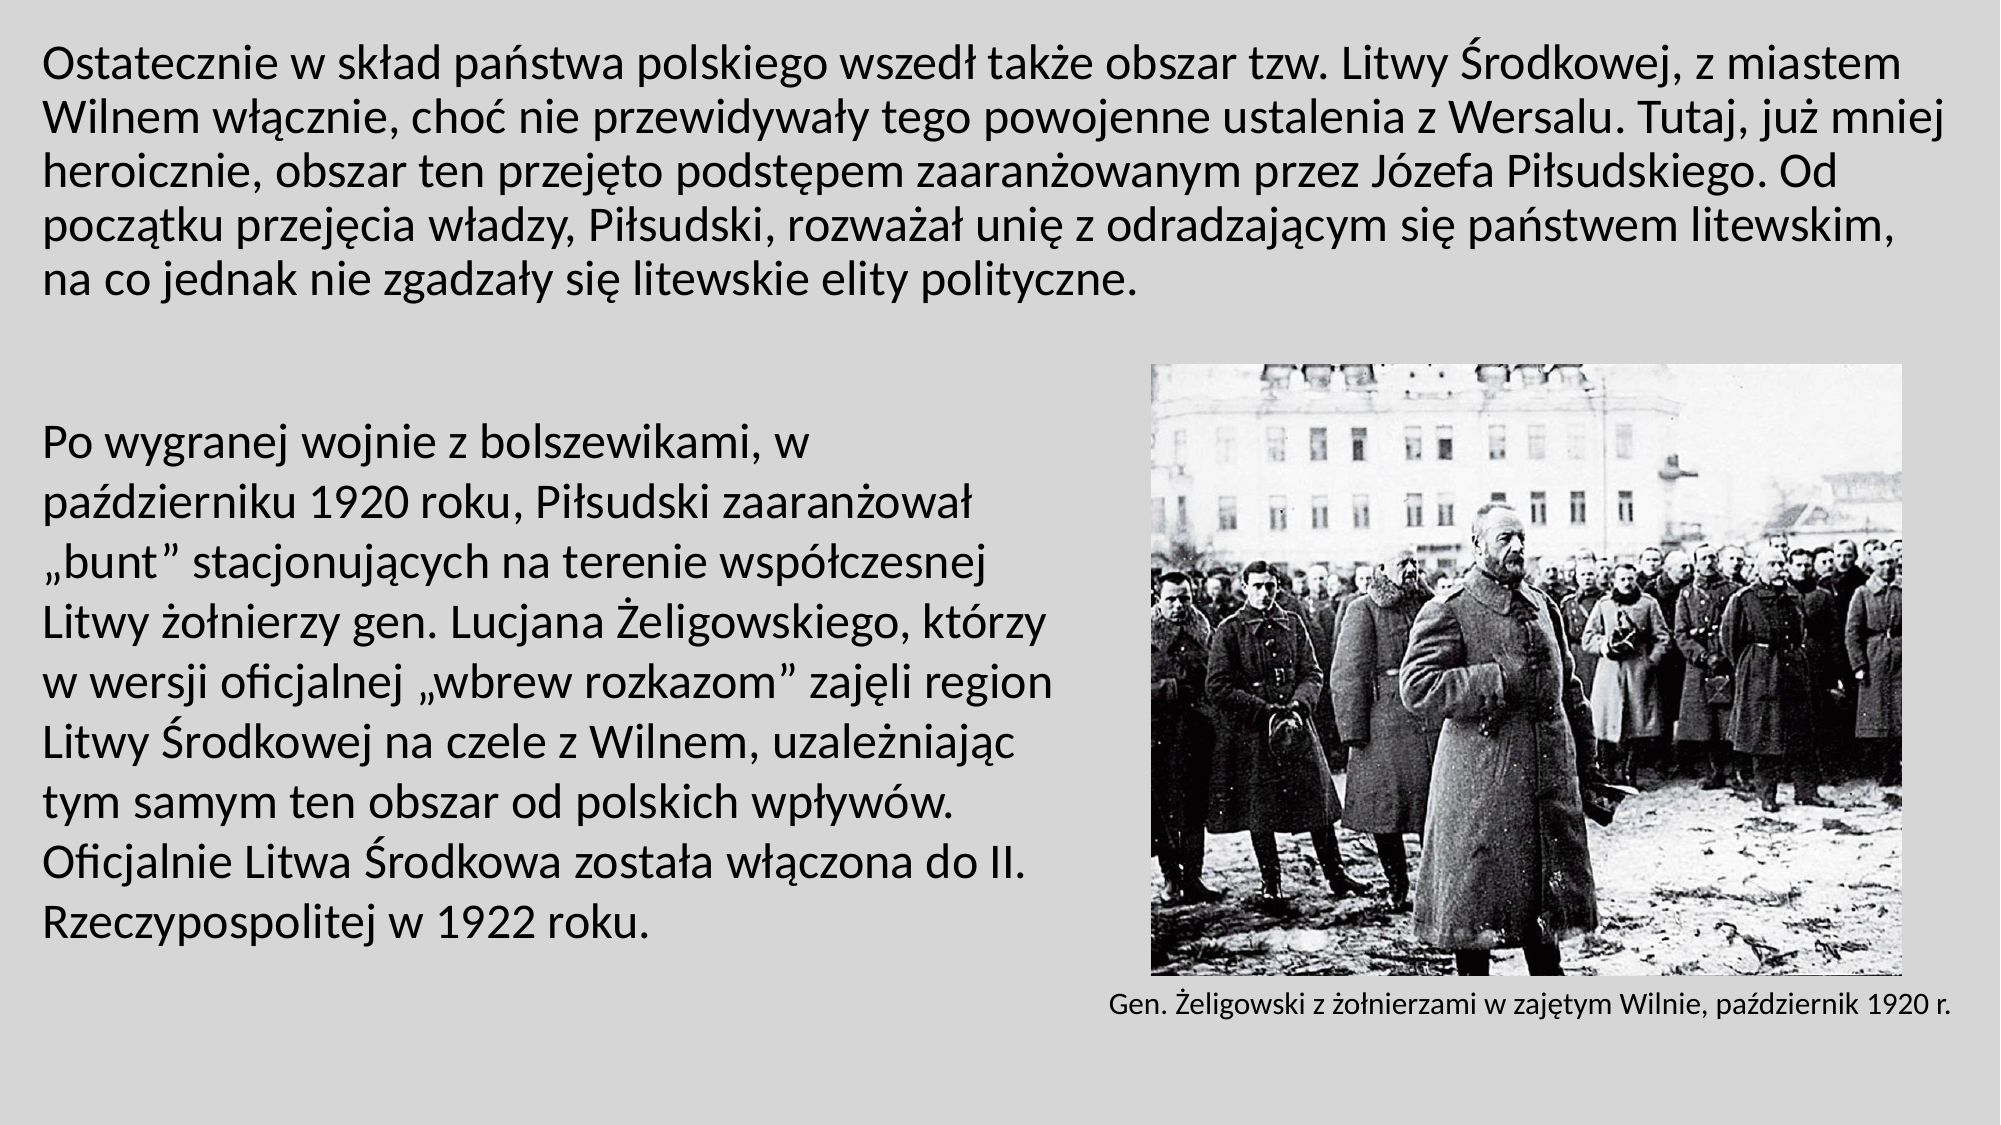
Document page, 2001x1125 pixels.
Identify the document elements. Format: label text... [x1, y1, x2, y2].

text_box Po wygranej wojnie z bolszewikami, w październiku 1920 roku, Piłsudski zaaranżował „bunt” stacjonujących na terenie współczesnej Litwy żołnierzy gen. Lucjana Żeligowskiego, którzy w wersji oficjalnej „wbrew rozkazom” zajęli region Litwy Środkowej na czele z Wilnem, uzależniając tym samym ten obszar od polskich wpływów. Oficjalnie Litwa Środkowa została włączona do II. Rzeczypospolitej w 1922 roku. [27, 400, 1082, 956]
list Ostatecznie w skład państwa polskiego wszedł także obszar tzw. Litwy Środkowej, z miastem Wilnem włącznie, choć nie przewidywały tego powojenne ustalenia z Wersalu. Tutaj, już mniej heroicznie, obszar ten przejęto podstępem zaaranżowanym przez Józefa Piłsudskiego. Od początku przejęcia władzy, Piłsudski, rozważał unię z odradzającym się państwem litewskim, na co jednak nie zgadzały się litewskie elity polityczne. [27, 29, 1971, 1112]
text_box Gen. Żeligowski z żołnierzami w zajętym Wilnie, październik 1920 r. [1094, 975, 1969, 1029]
picture [1151, 364, 1902, 976]
